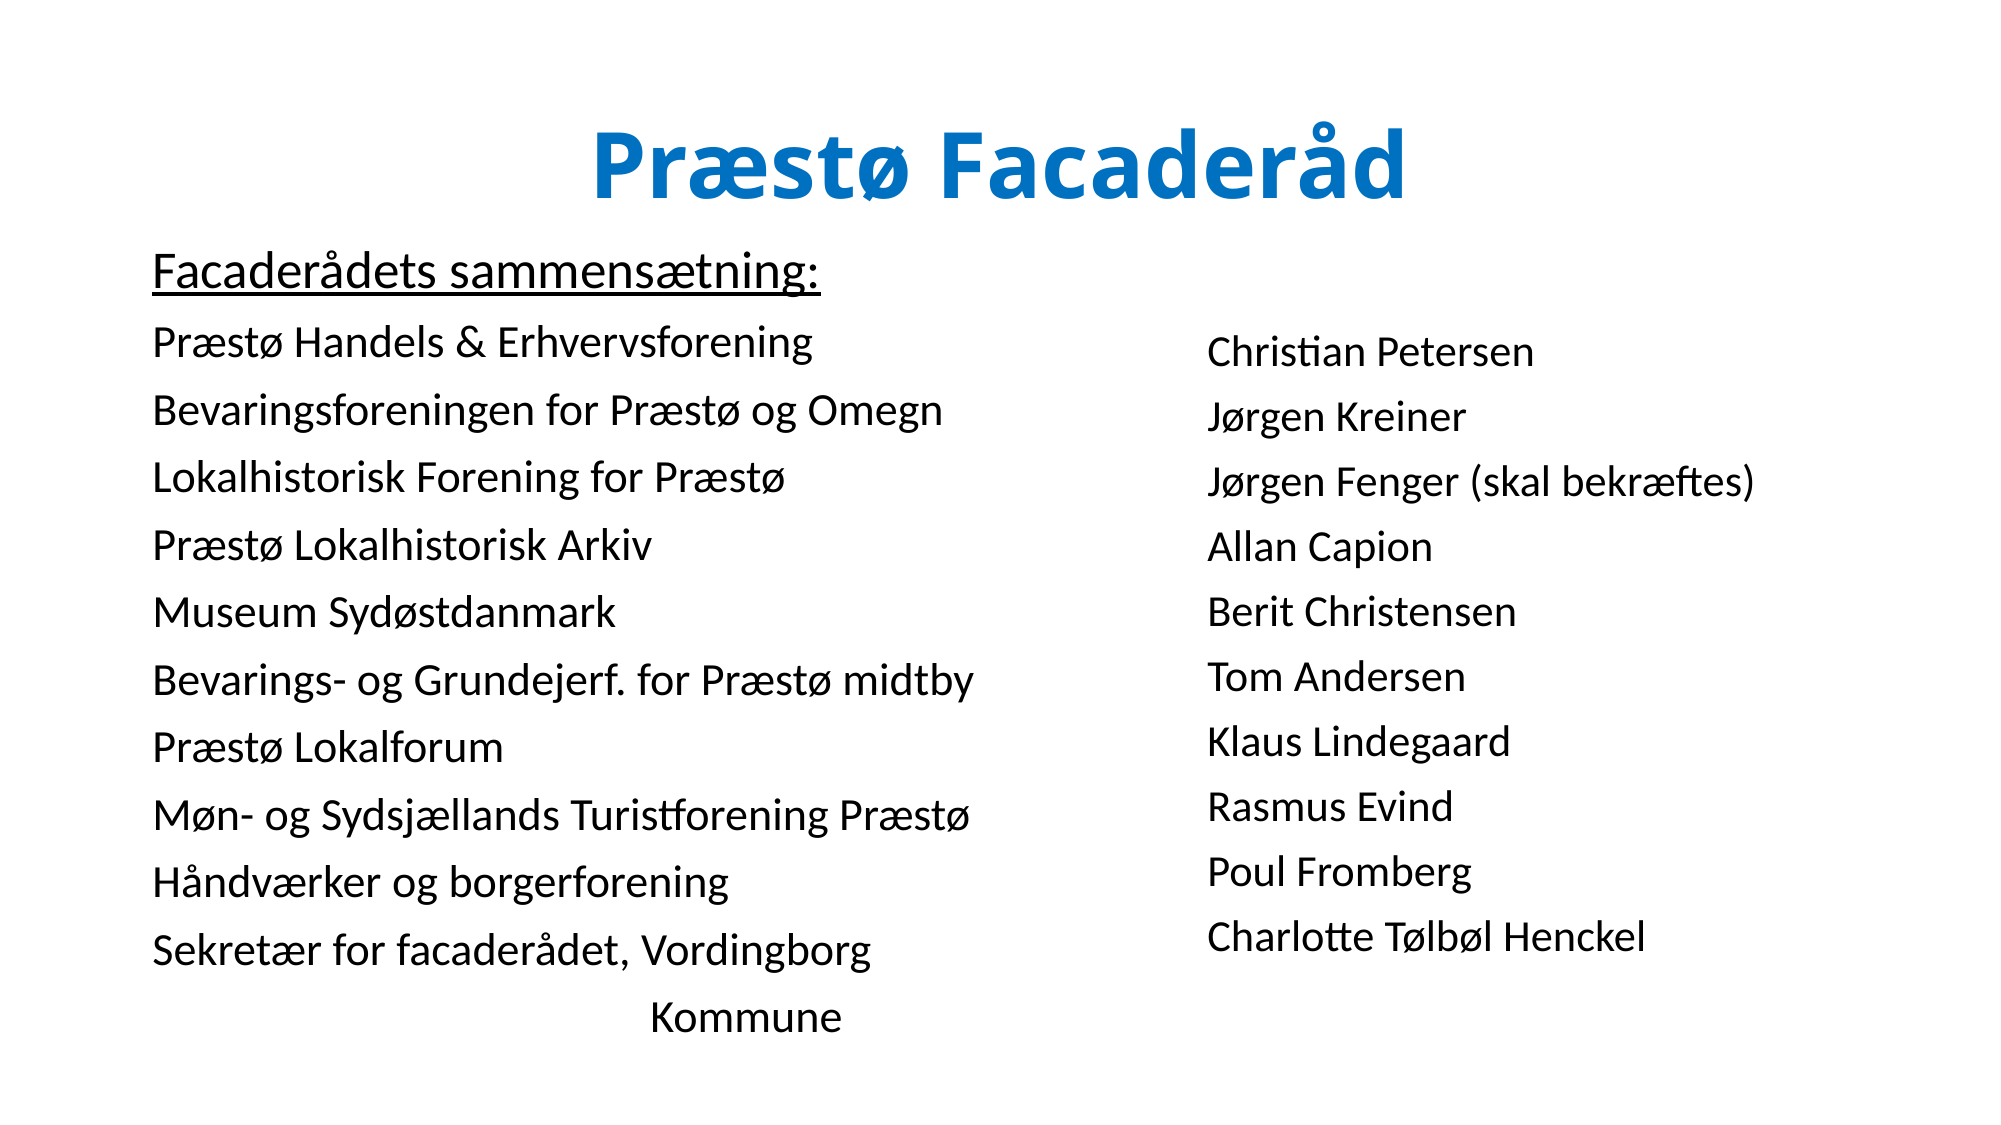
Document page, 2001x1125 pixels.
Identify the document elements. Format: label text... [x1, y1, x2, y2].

list Facaderådets sammensætning: Præstø Handels & Erhvervsforening Bevaringsforeningen for Præstø og Omegn Lokalhistorisk Forening for Præstø Præstø Lokalhistorisk Arkiv Museum Sydøstdanmark Bevarings- og Grundejerf. for Præstø midtby Præstø Lokalforum Møn- og Sydsjællands Turistforening Præstø Håndværker og borgerforening Sekretær for facaderådet, Vordingborg Kommune [137, 235, 1138, 1057]
title Præstø Facaderåd [137, 59, 1863, 278]
list Christian Petersen Jørgen Kreiner Jørgen Fenger (skal bekræftes) Allan Capion Berit Christensen Tom Andersen Klaus Lindegaard Rasmus Evind Poul Fromberg Charlotte Tølbøl Henckel [1192, 246, 1874, 971]
